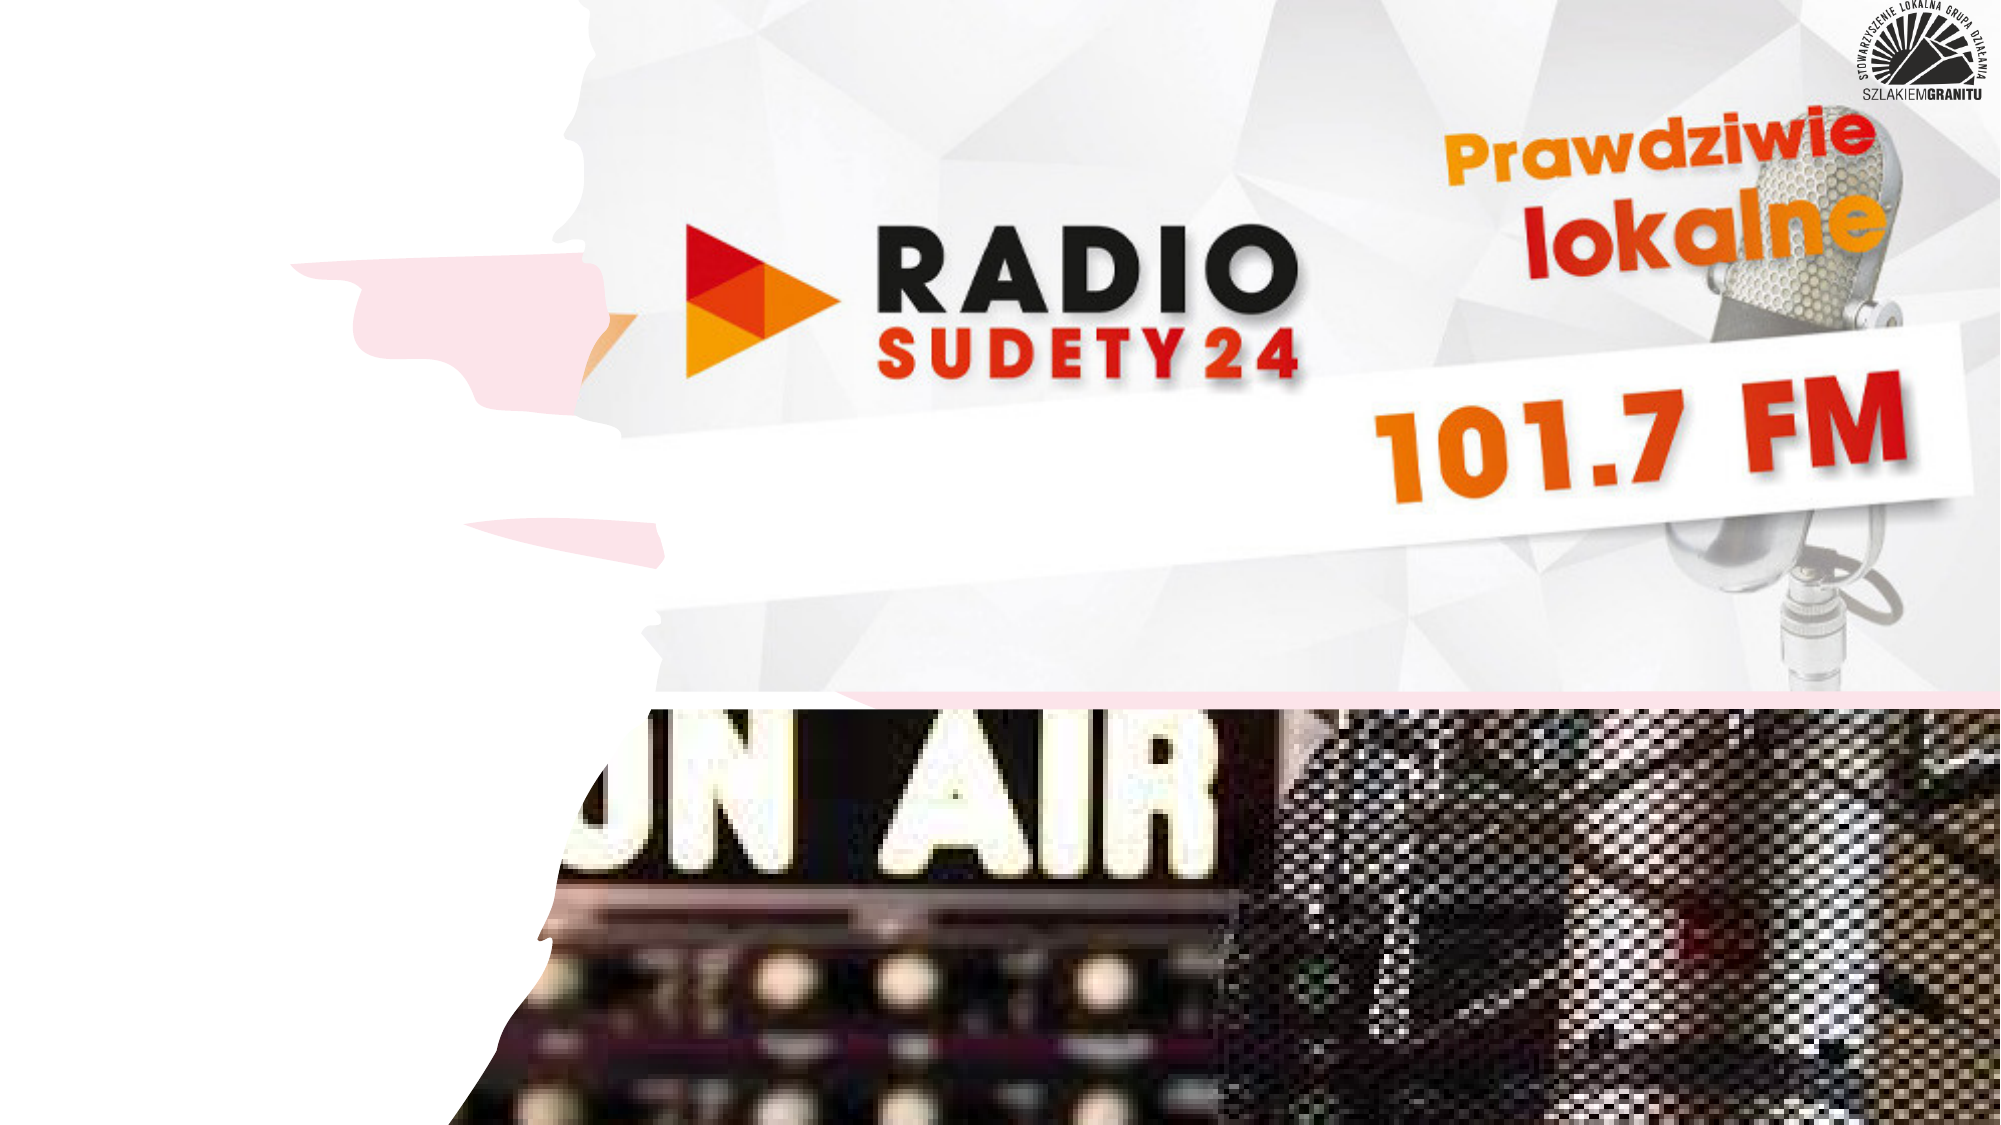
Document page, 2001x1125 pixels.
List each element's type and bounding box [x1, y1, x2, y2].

picture [448, 709, 2000, 1125]
picture [552, 0, 2000, 692]
